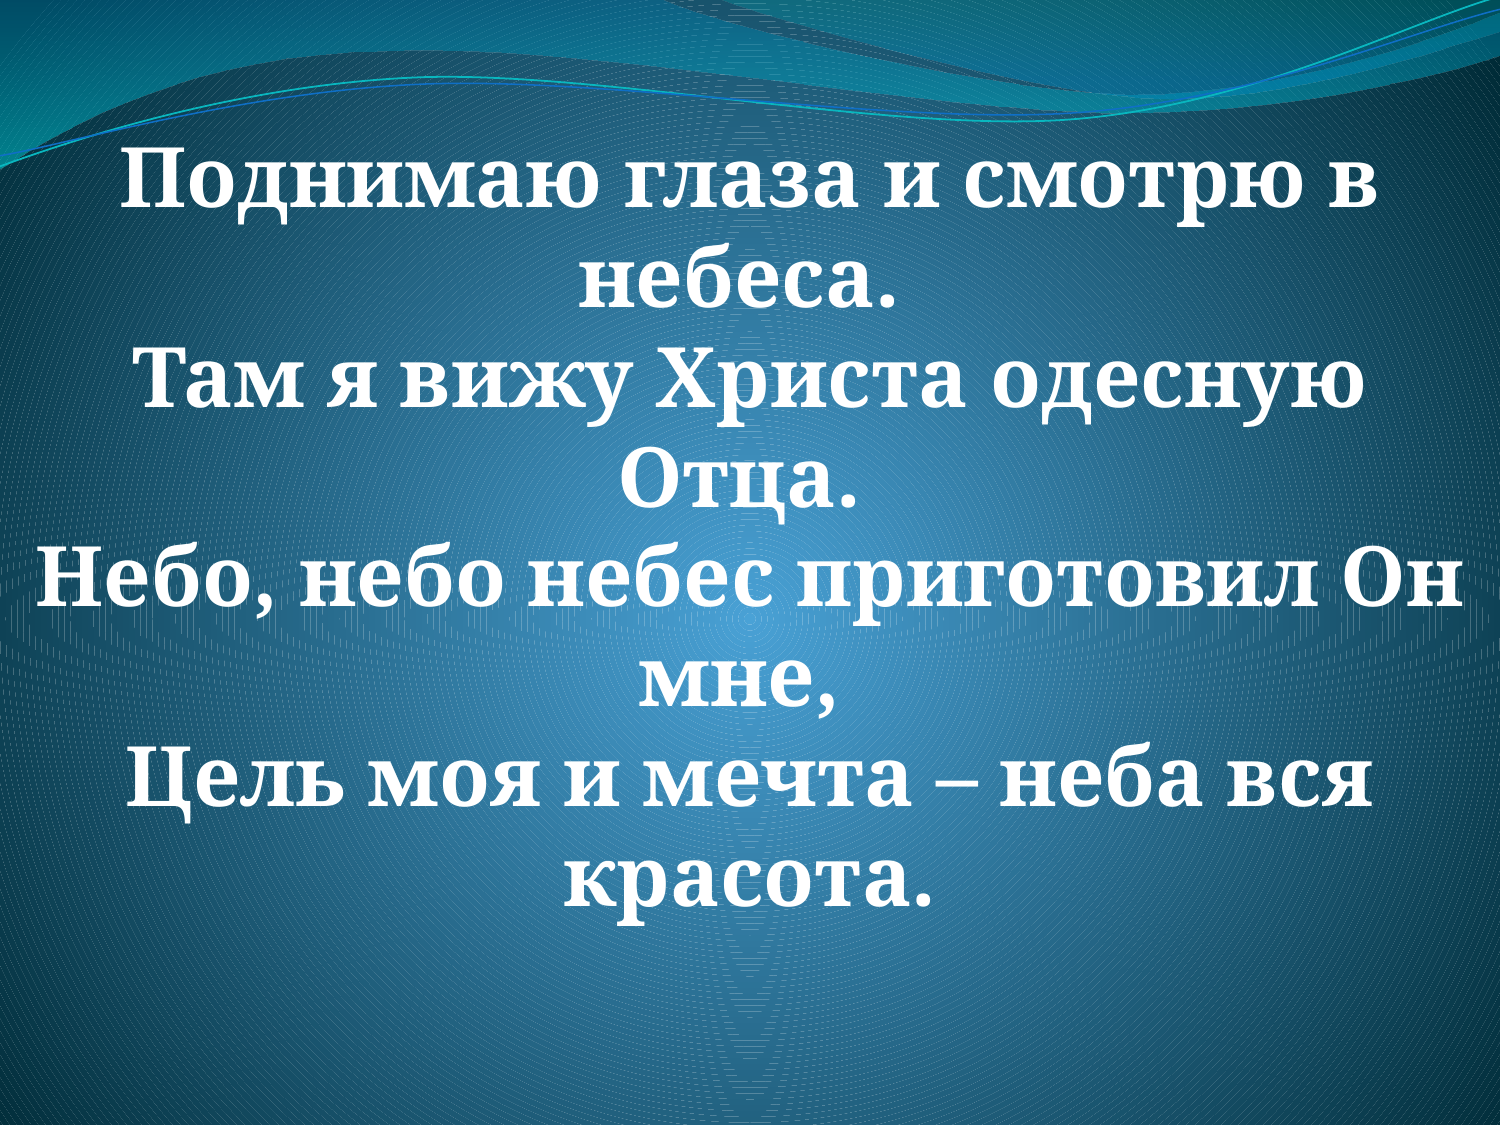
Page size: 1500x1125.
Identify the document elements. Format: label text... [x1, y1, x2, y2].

list Поднимаю глаза и смотрю в небеса. Там я вижу Христа одесную Отца. Небо, небо небес приготовил Он мне, Цель моя и мечта – неба вся красота. [0, 0, 1500, 1125]
